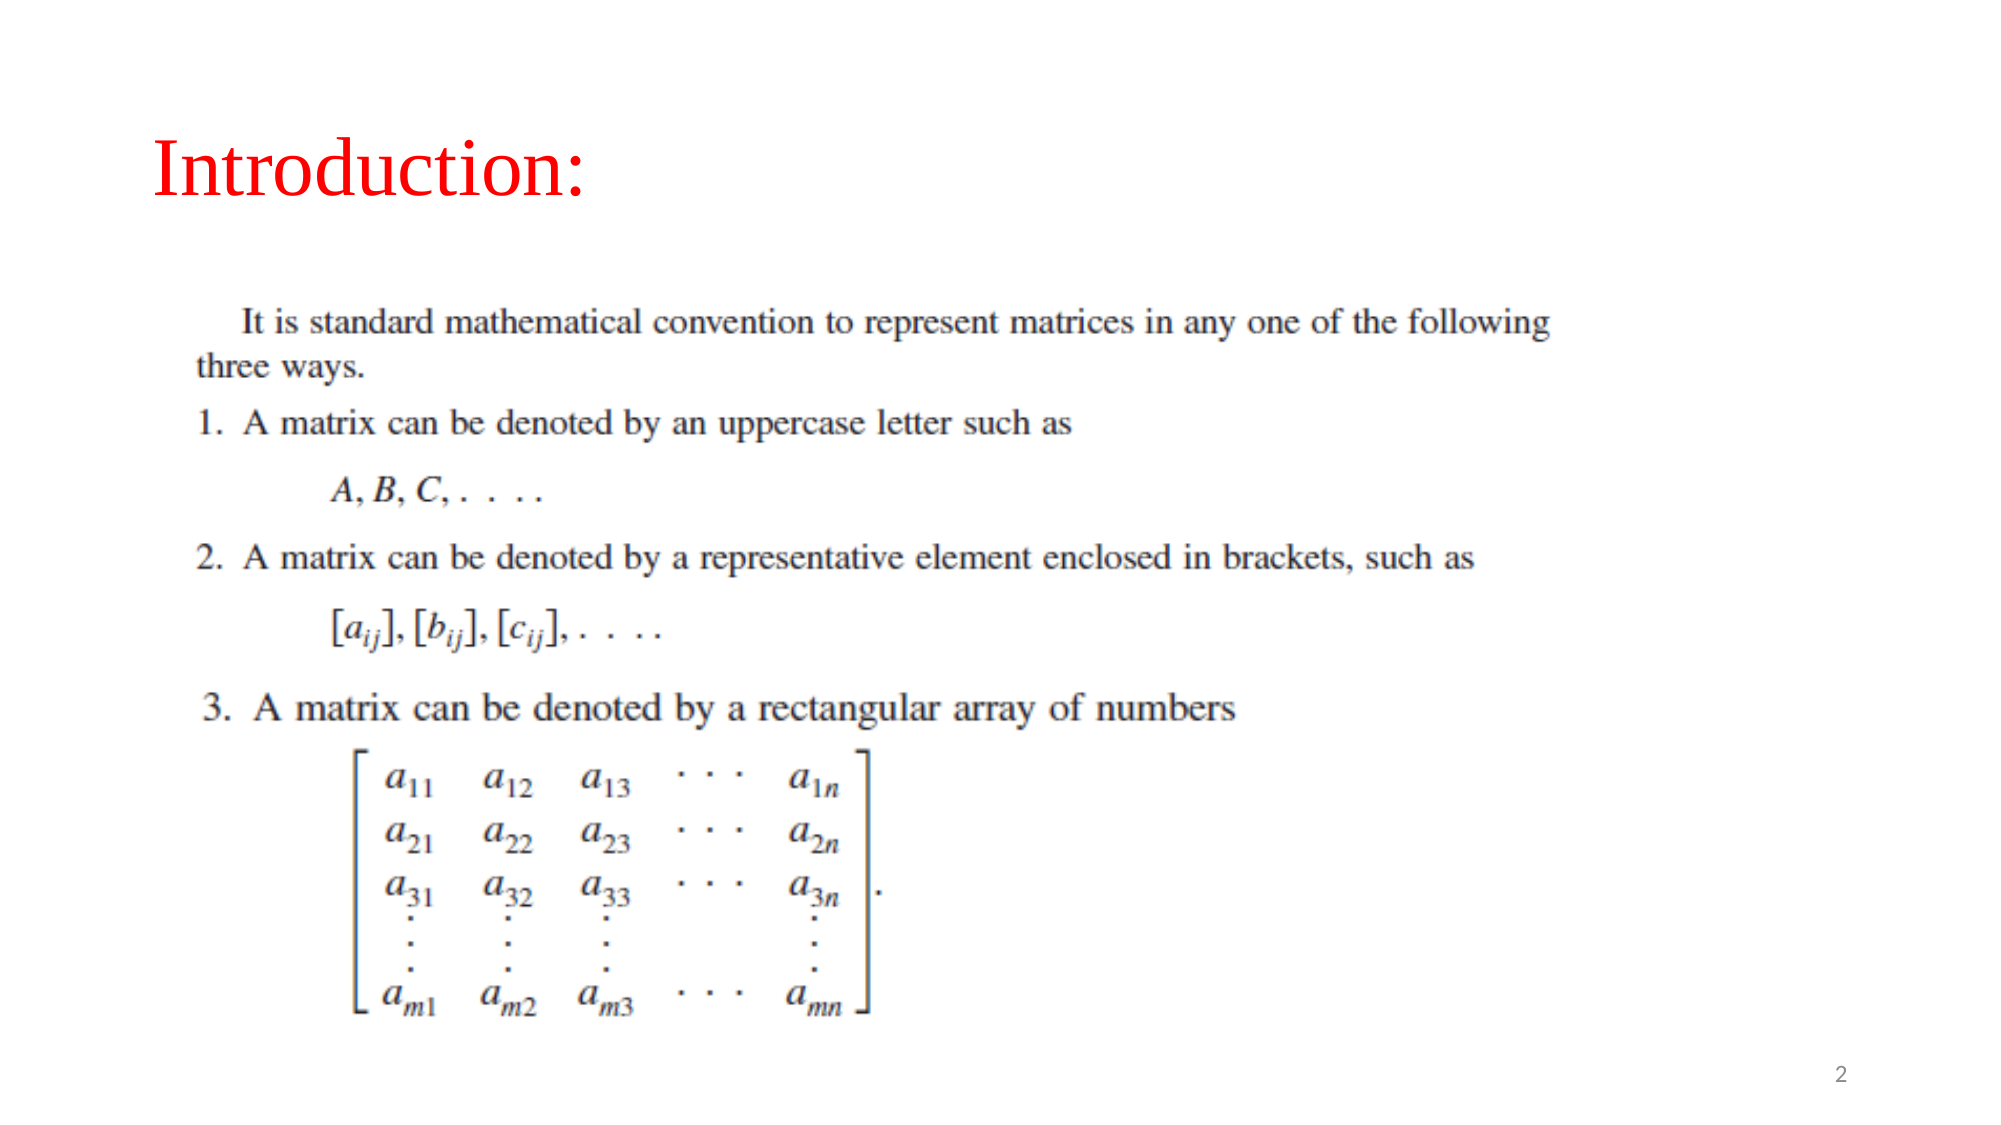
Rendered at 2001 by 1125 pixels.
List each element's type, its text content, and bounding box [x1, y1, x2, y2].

picture [137, 296, 1588, 1033]
title Introduction: [137, 59, 1863, 278]
slide_number 2 [1412, 1042, 1863, 1103]
